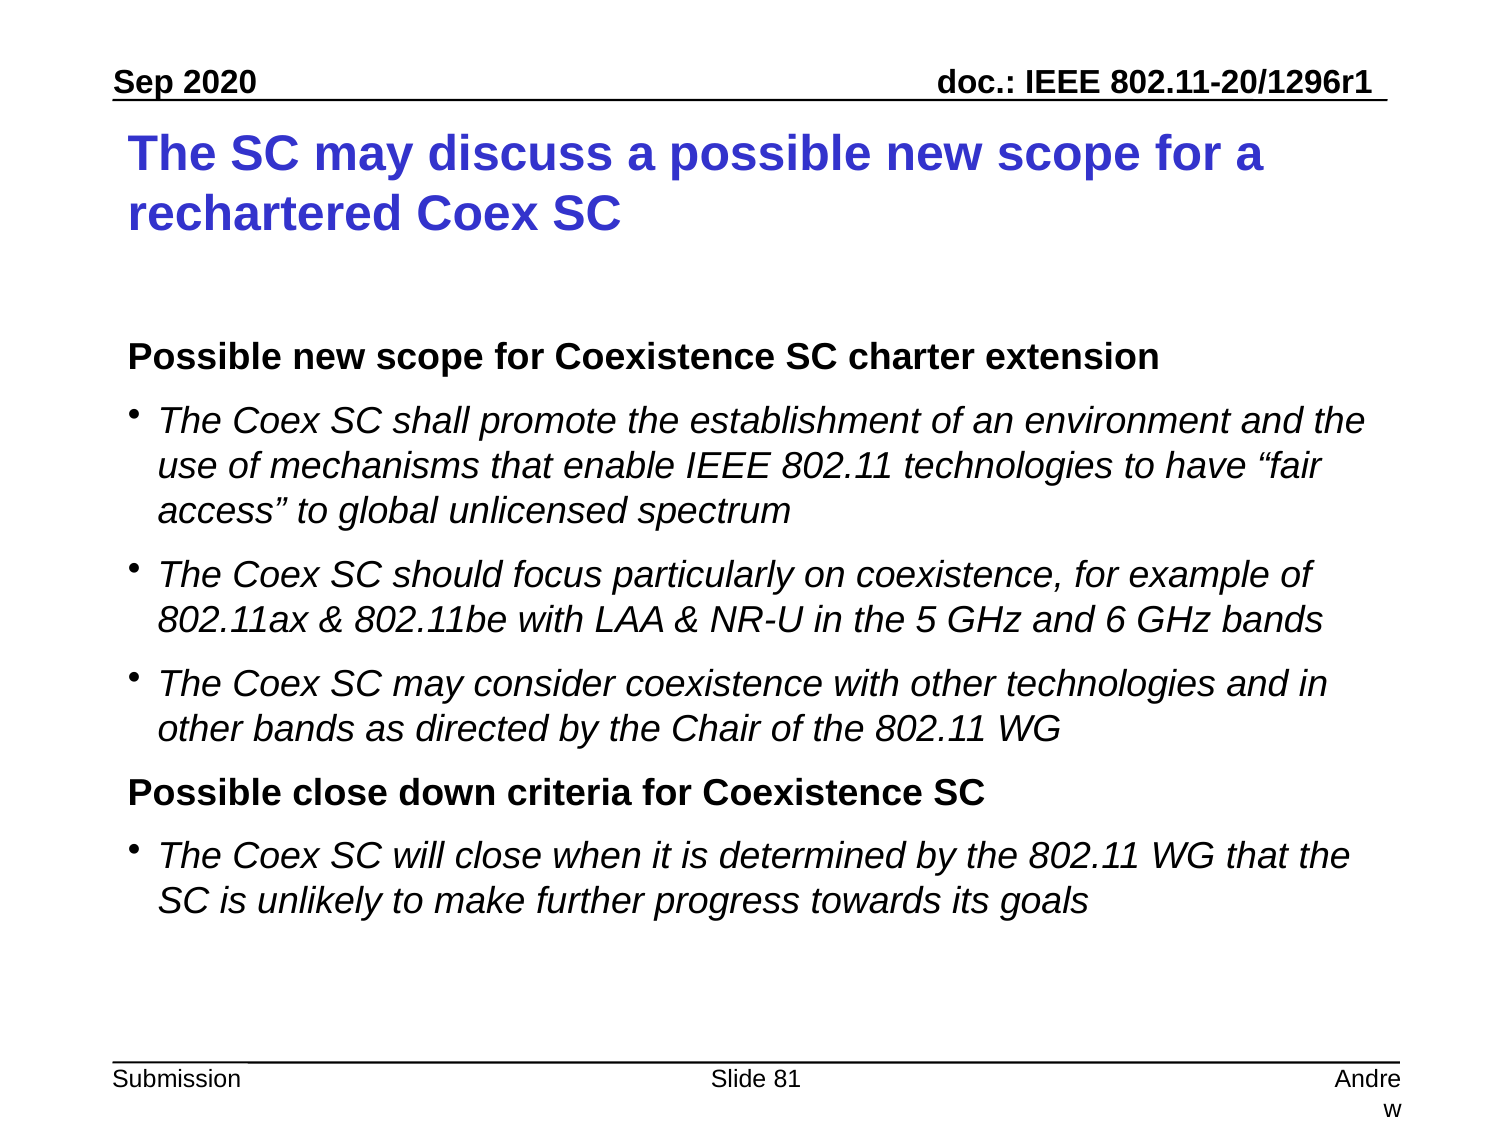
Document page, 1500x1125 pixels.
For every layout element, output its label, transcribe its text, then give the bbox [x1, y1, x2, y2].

list Possible new scope for Coexistence SC charter extension The Coex SC shall promote the establishment of an environment and the use of mechanisms that enable IEEE 802.11 technologies to have “fair access” to global unlicensed spectrum The Coex SC should focus particularly on coexistence, for example of 802.11ax & 802.11be with LAA & NR-U in the 5 GHz and 6 GHz bands The Coex SC may consider coexistence with other technologies and in other bands as directed by the Chair of the 802.11 WG Possible close down criteria for Coexistence SC The Coex SC will close when it is determined by the 802.11 WG that the SC is unlikely to make further progress towards its goals [112, 324, 1388, 1000]
footer Andrew Myles, Cisco [1320, 1061, 1402, 1093]
title The SC may discuss a possible new scope for a rechartered Coex SC [112, 112, 1388, 288]
slide_number Slide 81 [709, 1061, 803, 1093]
